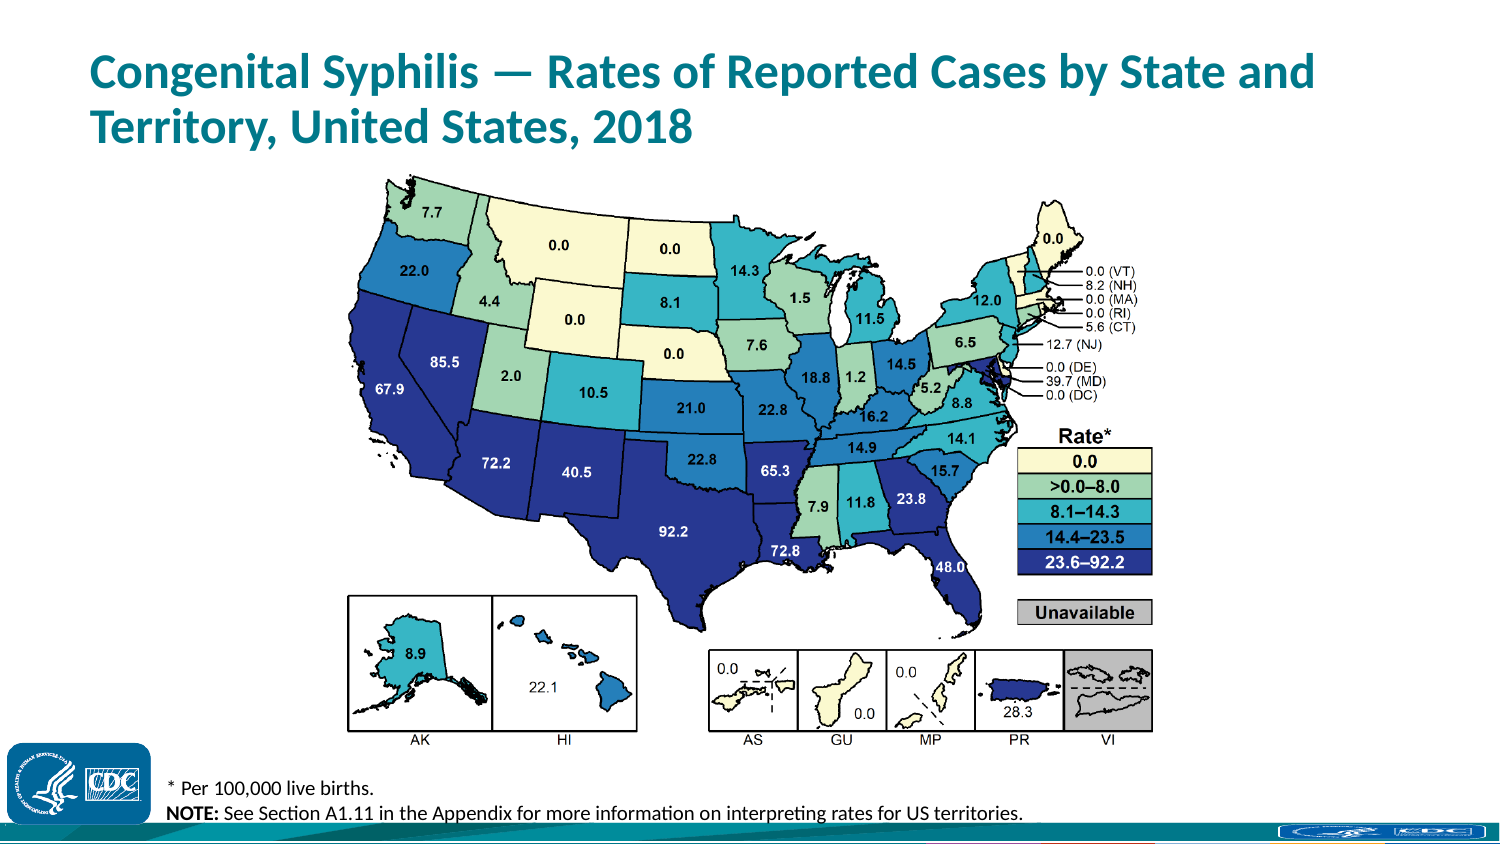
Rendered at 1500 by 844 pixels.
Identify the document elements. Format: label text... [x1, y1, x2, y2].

text_box * Per 100,000 live births. NOTE: See Section A1.11 in the Appendix for more information on interpreting rates for US territories. [151, 767, 1474, 833]
picture [52, 767, 74, 803]
picture [38, 762, 71, 793]
picture [22, 801, 39, 812]
picture [5, 741, 152, 826]
title Congenital Syphilis — Rates of Reported Cases by State and Territory, United States, 2018 [75, 44, 1425, 161]
picture [34, 796, 56, 806]
picture [89, 773, 135, 791]
picture [347, 173, 1153, 746]
